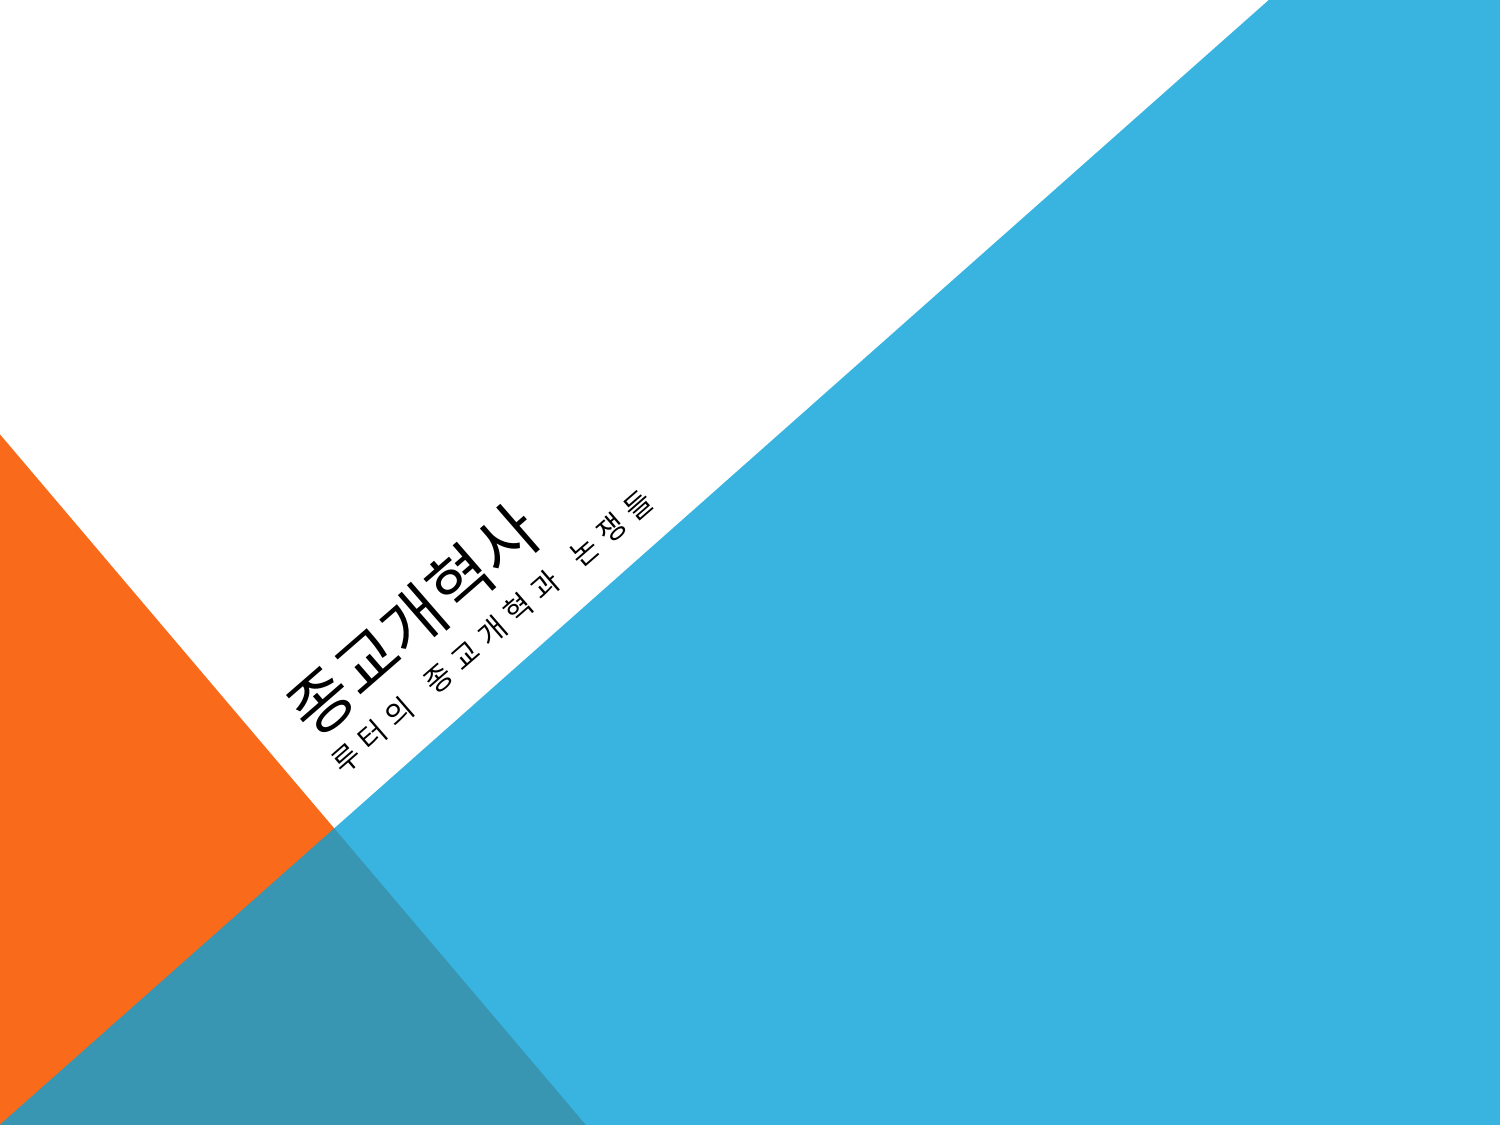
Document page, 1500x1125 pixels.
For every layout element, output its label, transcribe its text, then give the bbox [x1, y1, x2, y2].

title 종교개혁사 [182, 4, 1012, 761]
subtitle 루터의 종교개혁과 논쟁들 [312, 61, 1154, 804]
